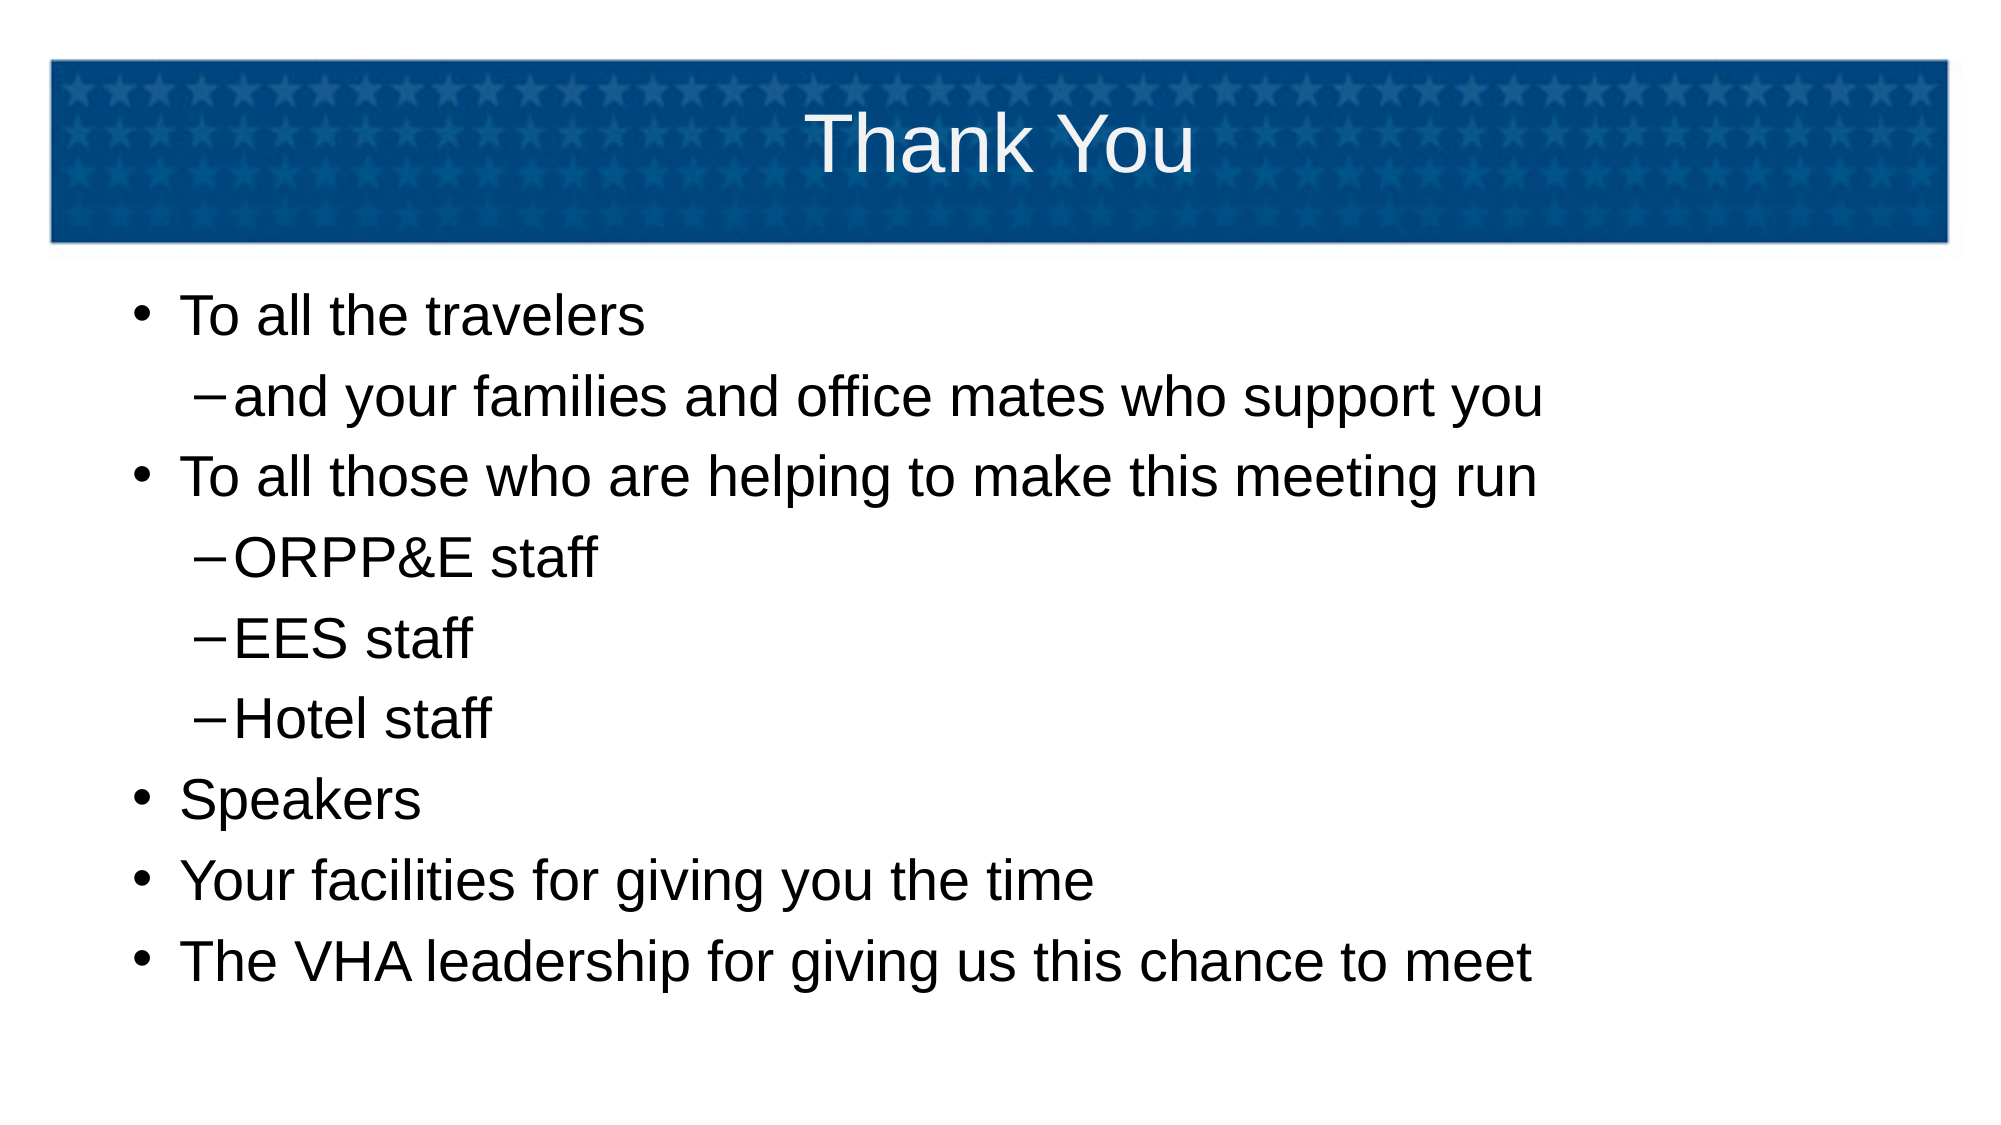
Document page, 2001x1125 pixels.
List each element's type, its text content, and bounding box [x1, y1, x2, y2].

title Thank You [99, 45, 1900, 233]
list To all the travelers and your families and office mates who support you To all those who are helping to make this meeting run ORPP&E staff EES staff Hotel staff Speakers Your facilities for giving you the time The VHA leadership for giving us this chance to meet [117, 270, 1918, 1013]
picture [0, 10, 2000, 270]
